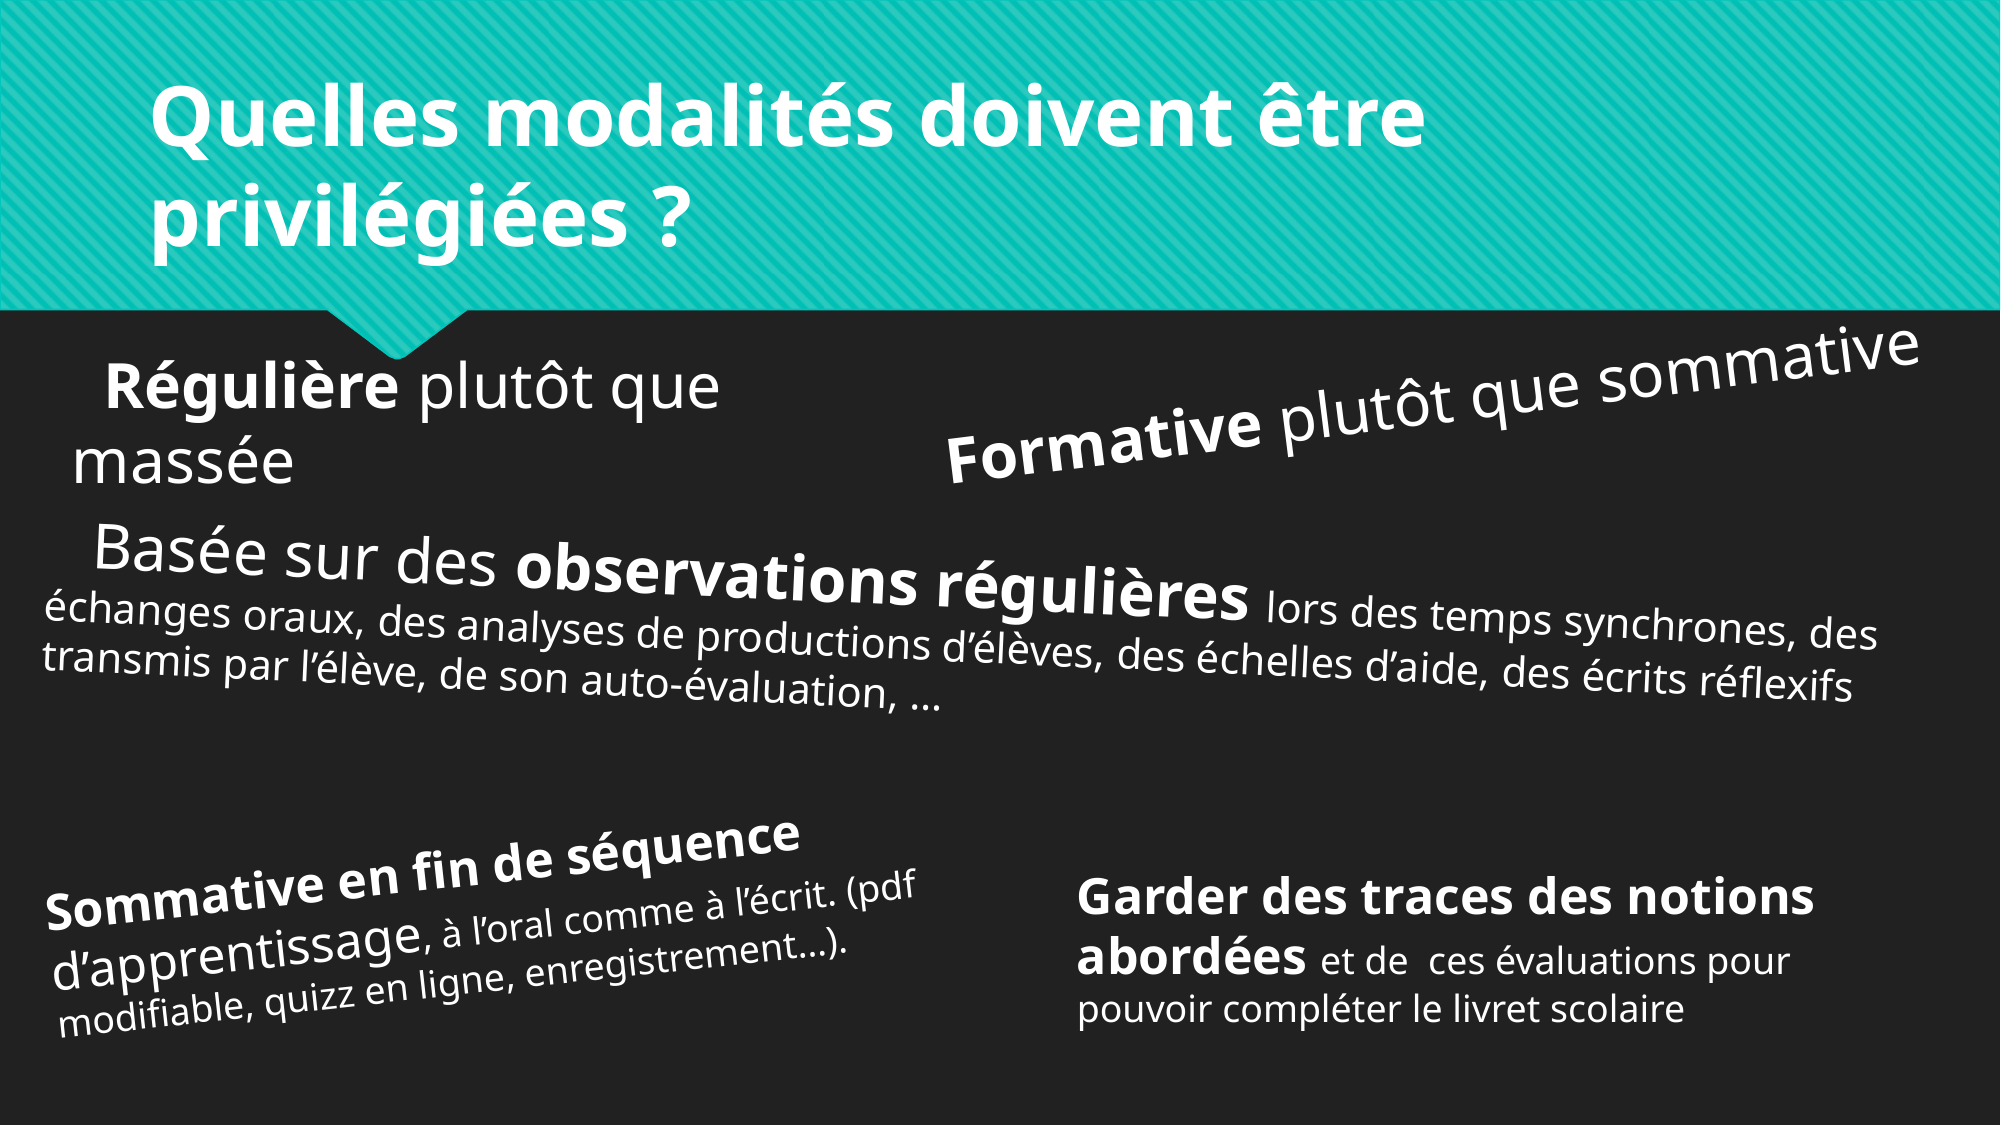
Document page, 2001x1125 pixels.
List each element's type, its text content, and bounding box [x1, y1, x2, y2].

text_box Formative plutôt que sommative [911, 284, 1999, 508]
text_box Basée sur des observations régulières lors des temps synchrones, des échanges oraux, des analyses de productions d’élèves, des échelles d’aide, des écrits réflexifs transmis par l’élève, de son auto-évaluation, … [26, 495, 1914, 772]
text_box Sommative en fin de séquence d’apprentissage, à l’oral comme à l’écrit. (pdf modifiable, quizz en ligne, enregistrement…). [26, 766, 1044, 1055]
text_box Quelles modalités doivent être privilégiées ? [134, 55, 1689, 270]
text_box Garder des traces des notions abordées et de ces évaluations pour pouvoir compléter le livret scolaire [1062, 857, 1941, 1037]
text_box Régulière plutôt que massée [41, 338, 947, 429]
